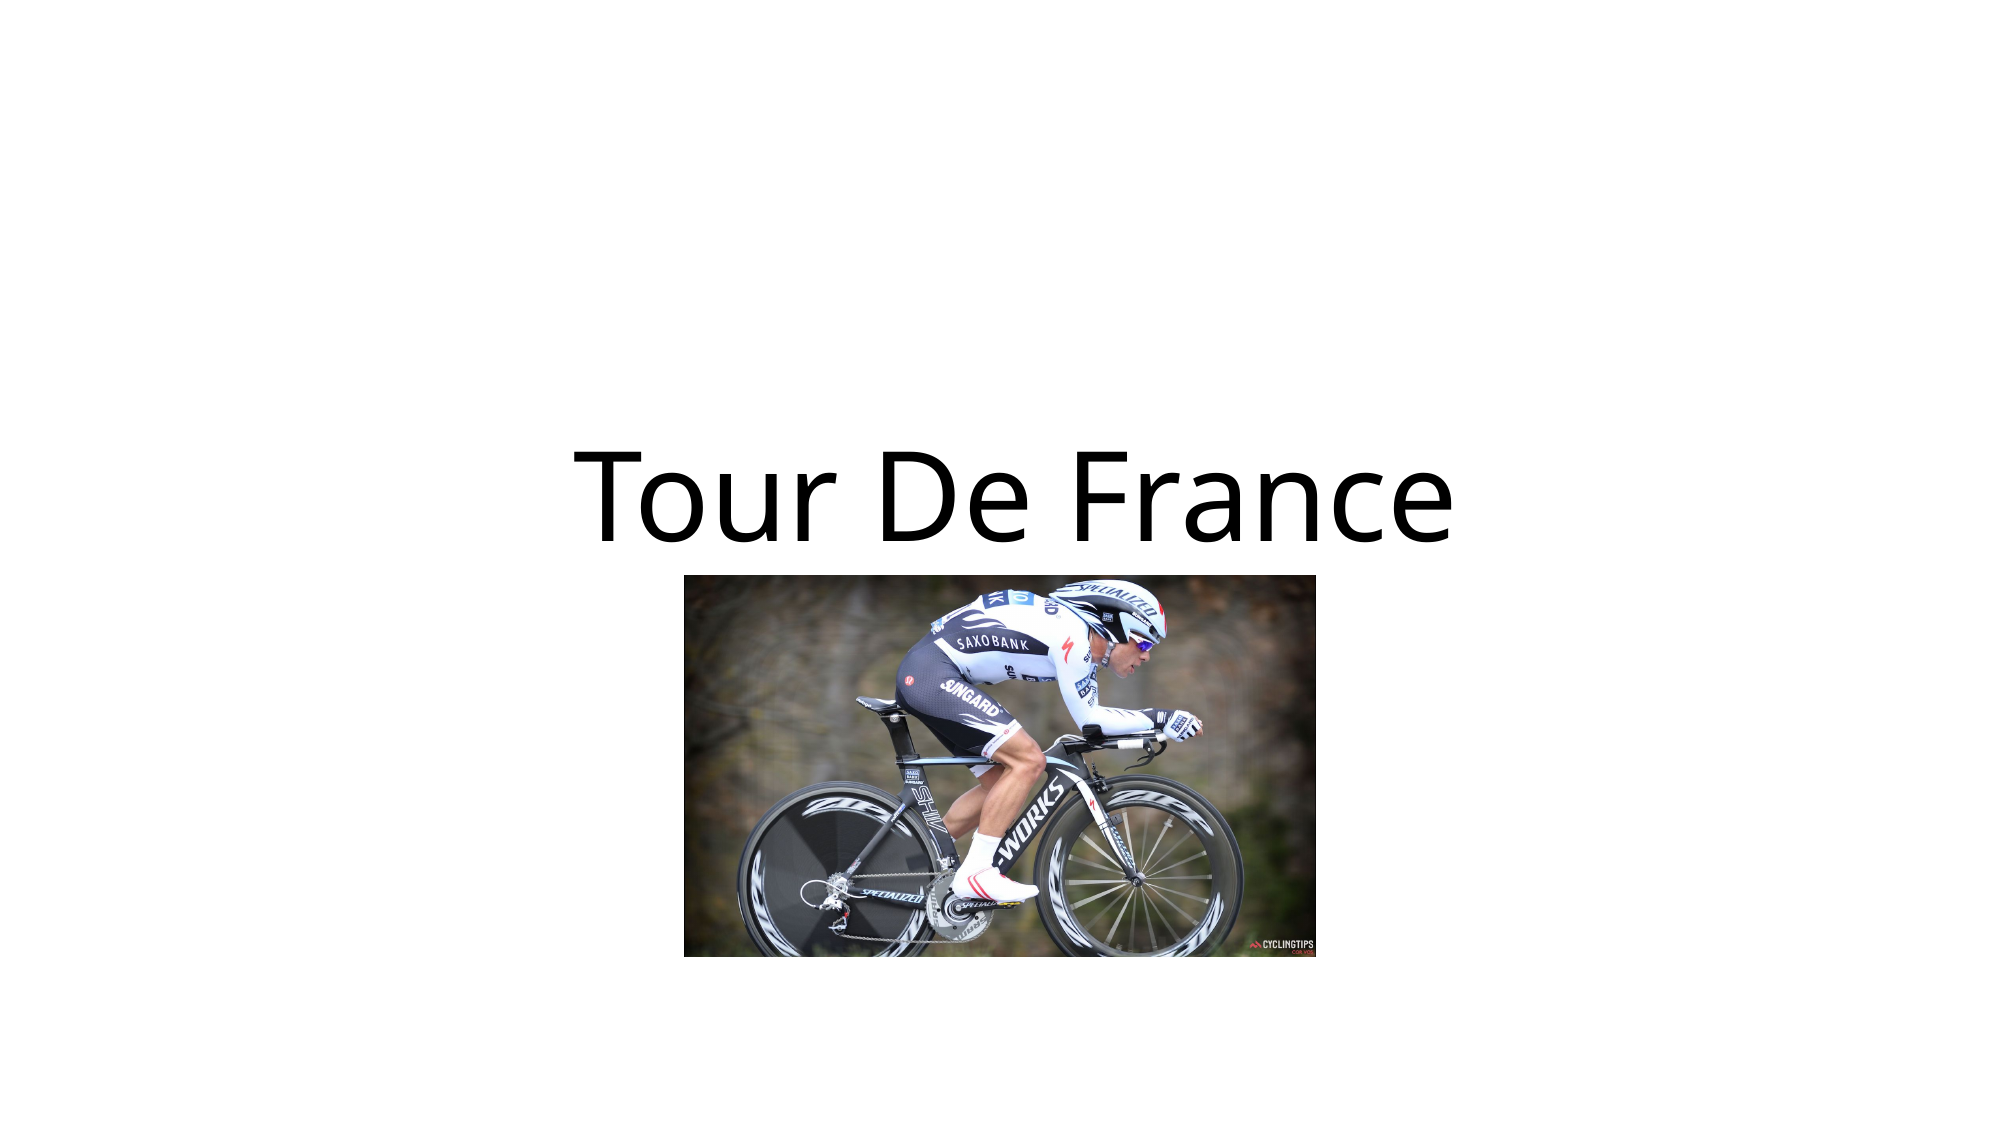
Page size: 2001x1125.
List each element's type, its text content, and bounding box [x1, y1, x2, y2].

title Tour De France [249, 184, 1750, 576]
picture [684, 575, 1316, 957]
